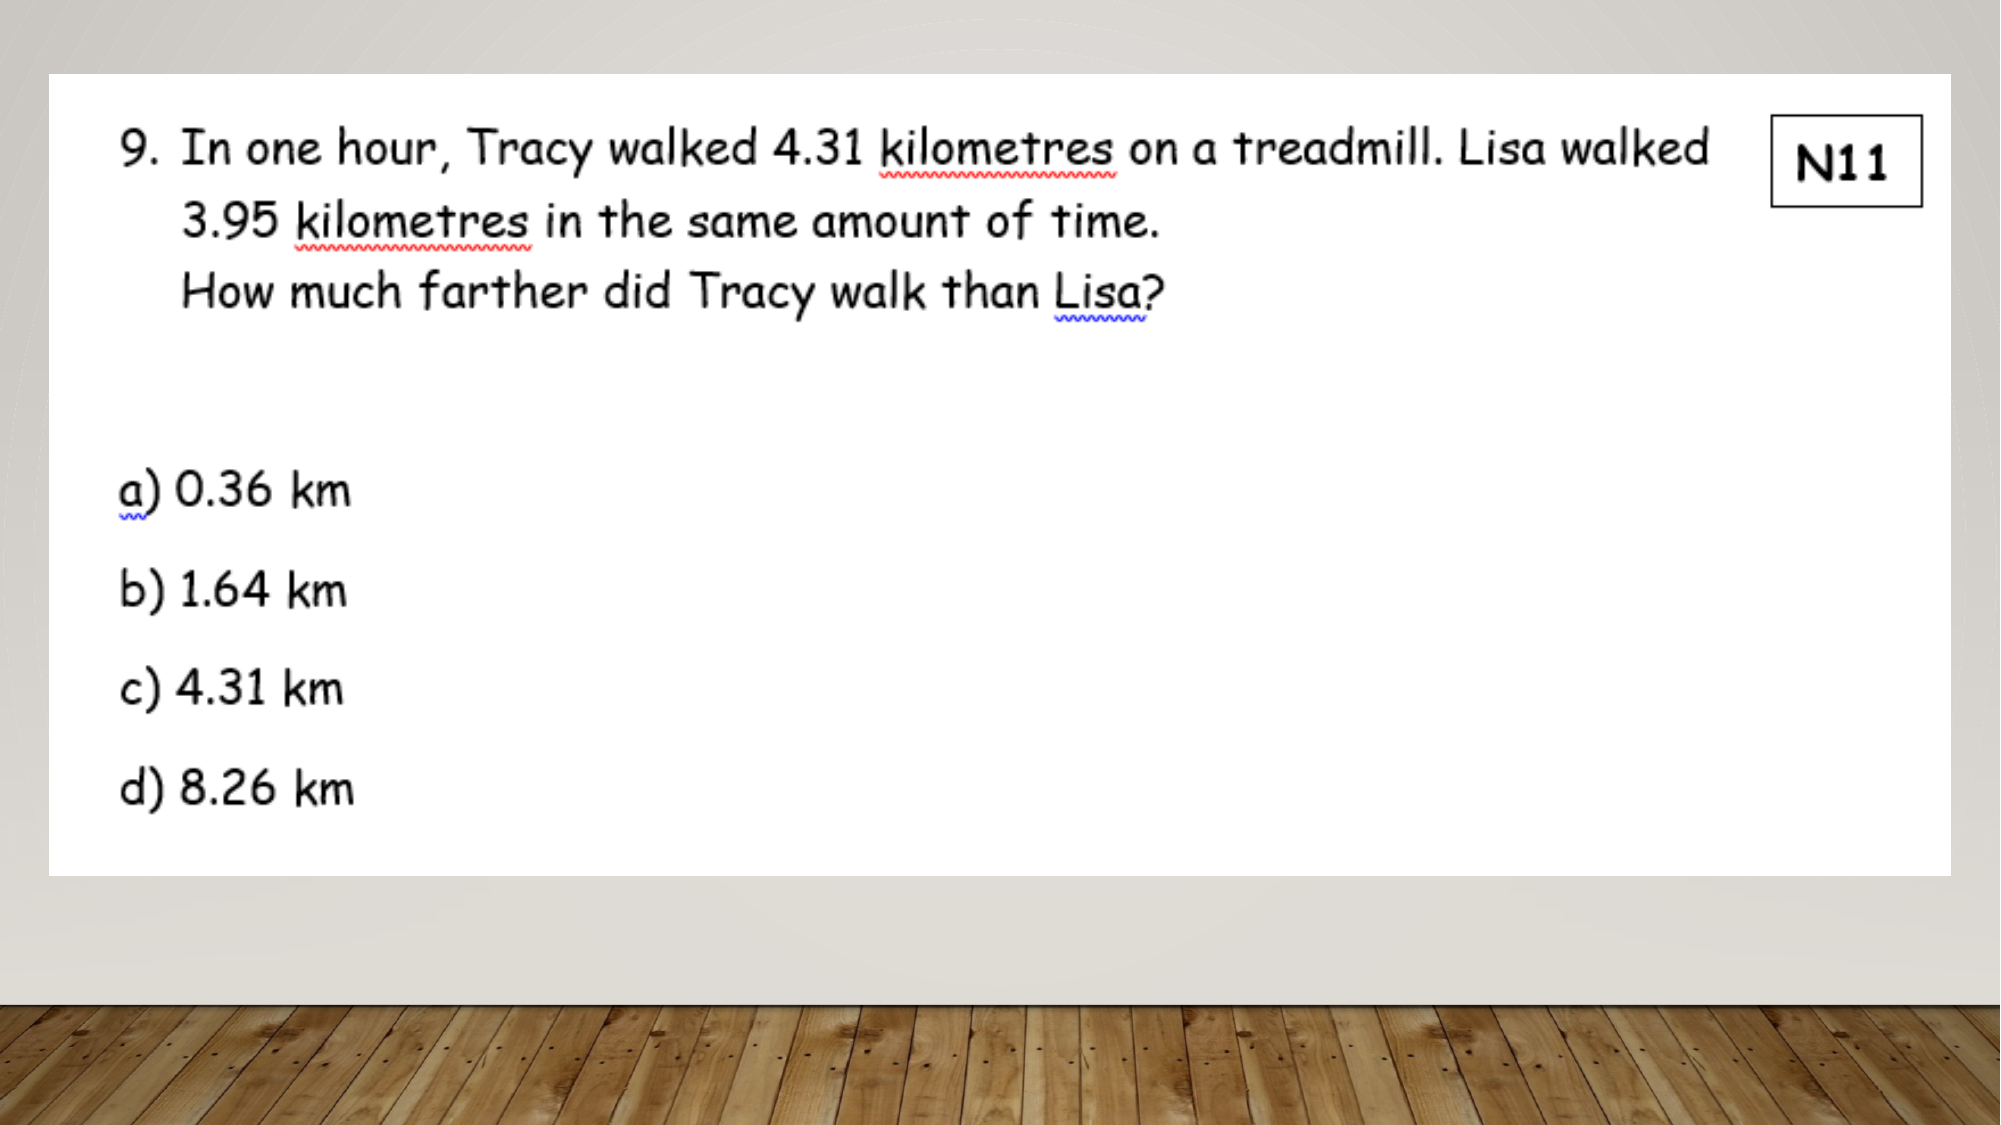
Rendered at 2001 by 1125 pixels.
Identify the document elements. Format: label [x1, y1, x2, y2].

picture [0, 1005, 2000, 1125]
picture [48, 74, 1951, 876]
